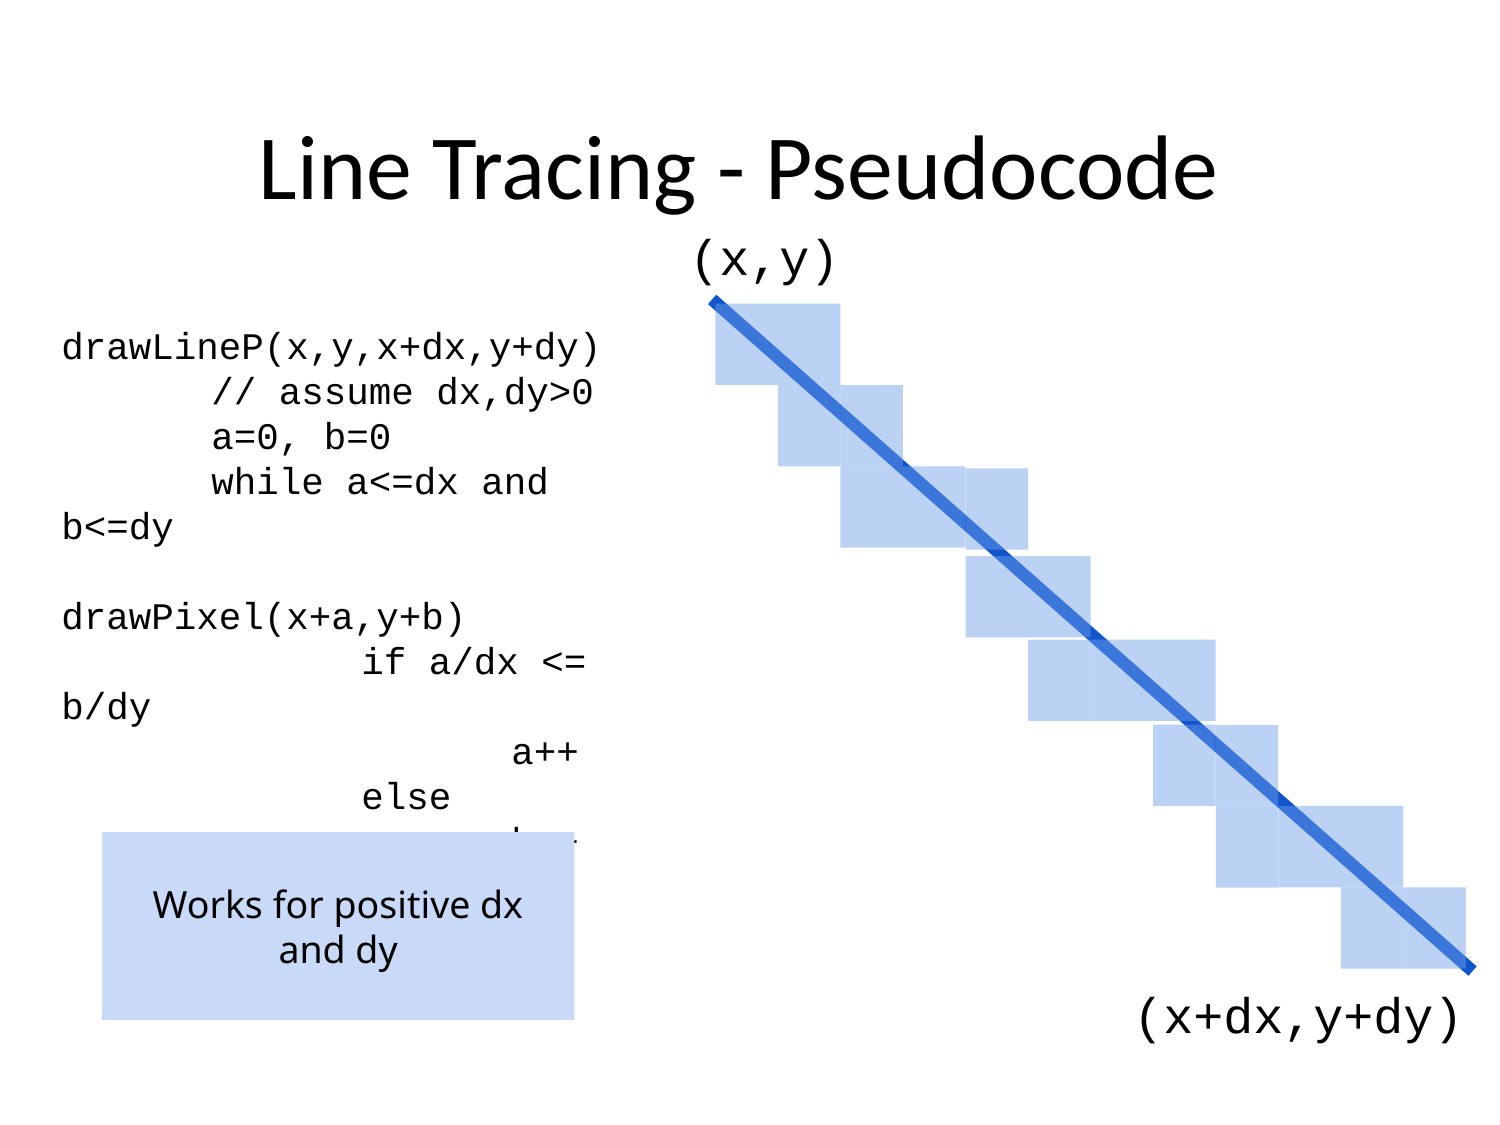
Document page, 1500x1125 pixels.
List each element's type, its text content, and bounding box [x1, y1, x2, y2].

title Line Tracing - Pseudocode [75, 45, 1425, 233]
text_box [711, 299, 1473, 972]
text_box Works for positive dx and dy [101, 832, 575, 1021]
text_box (x+dx,y+dy) [1118, 968, 1500, 1065]
text_box drawLineP(x,y,x+dx,y+dy) // assume dx,dy>0 a=0, b=0 while a<=dx and b<=dy drawPixel(x+a,y+b) if a/dx <= b/dy a++ else b++ [46, 306, 695, 808]
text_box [1027, 639, 1467, 969]
text_box (x,y) [674, 233, 1195, 307]
